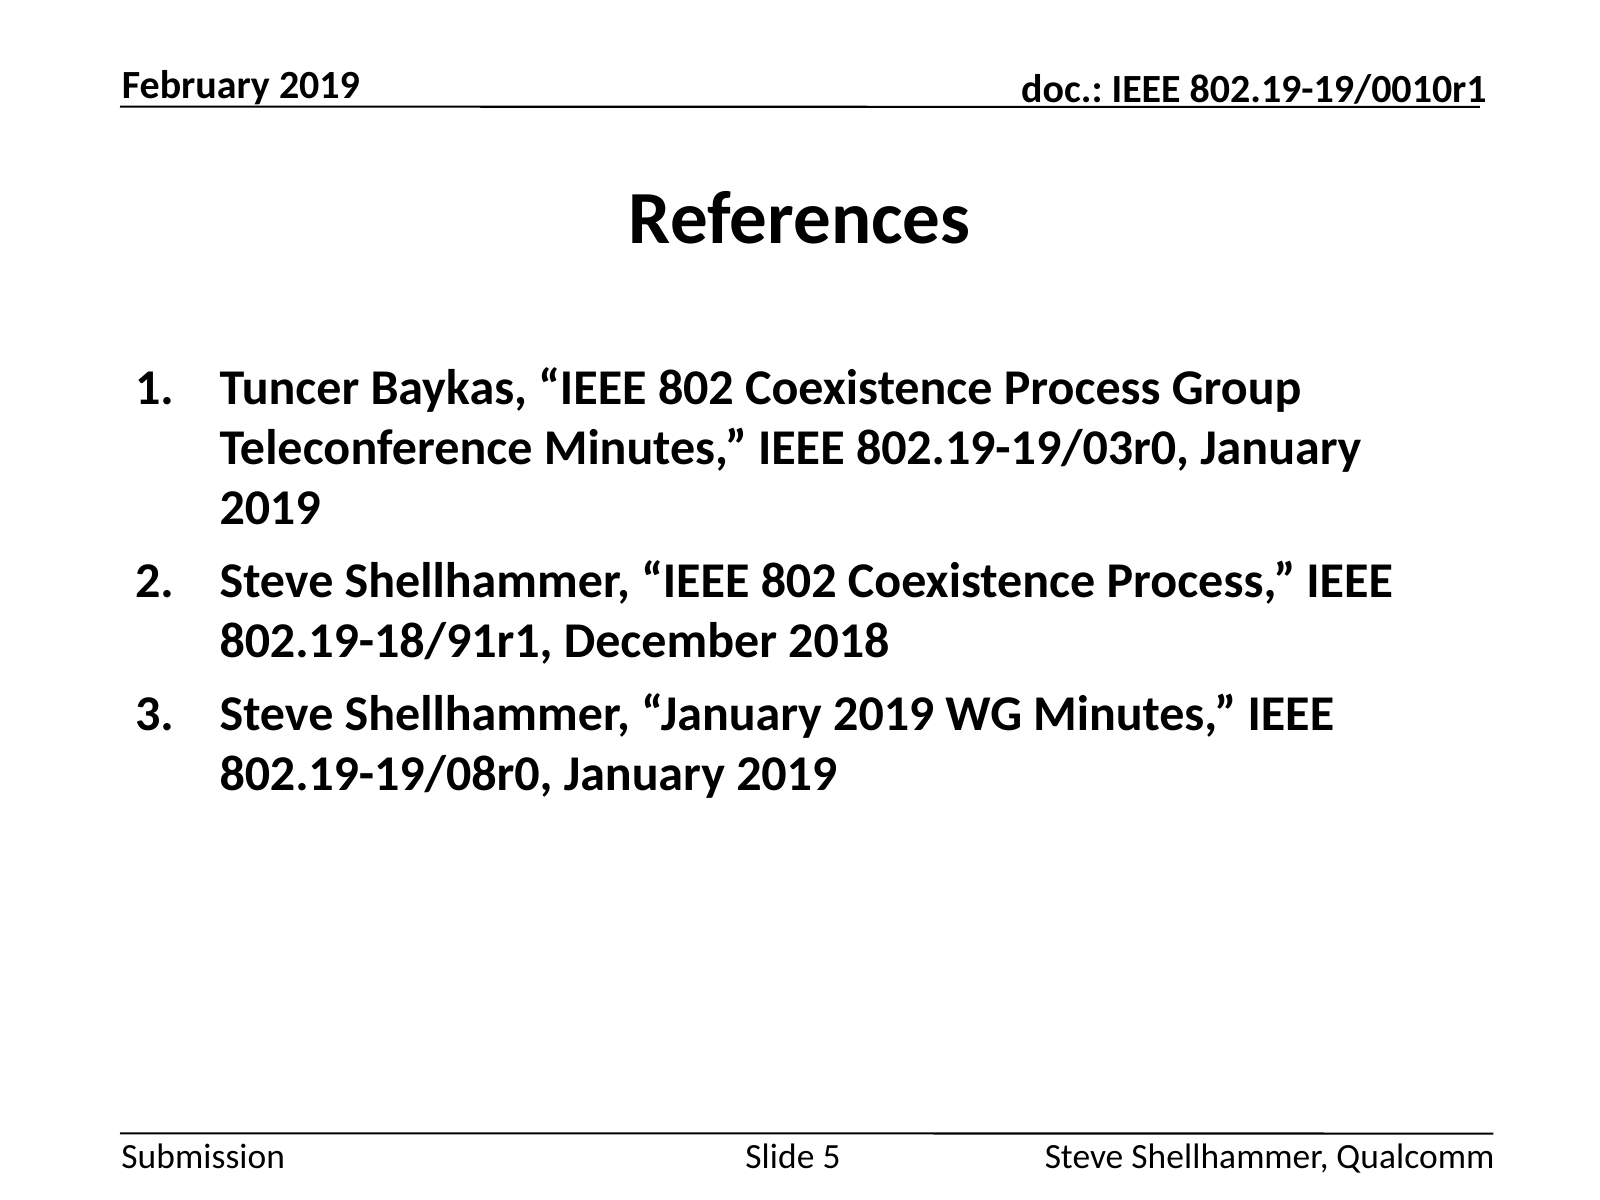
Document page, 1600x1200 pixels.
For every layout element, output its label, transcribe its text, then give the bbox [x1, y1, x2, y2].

slide_number Slide 5 [733, 1132, 854, 1197]
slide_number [121, 58, 451, 107]
title References [119, 119, 1480, 307]
list Tuncer Baykas, “IEEE 802 Coexistence Process Group Teleconference Minutes,” IEEE 802.19-19/03r0, January 2019 Steve Shellhammer, “IEEE 802 Coexistence Process,” IEEE 802.19-18/91r1, December 2018 Steve Shellhammer, “January 2019 WG Minutes,” IEEE 802.19-19/08r0, January 2019 [119, 346, 1480, 1067]
footer Steve Shellhammer, Qualcomm [937, 1132, 1495, 1174]
